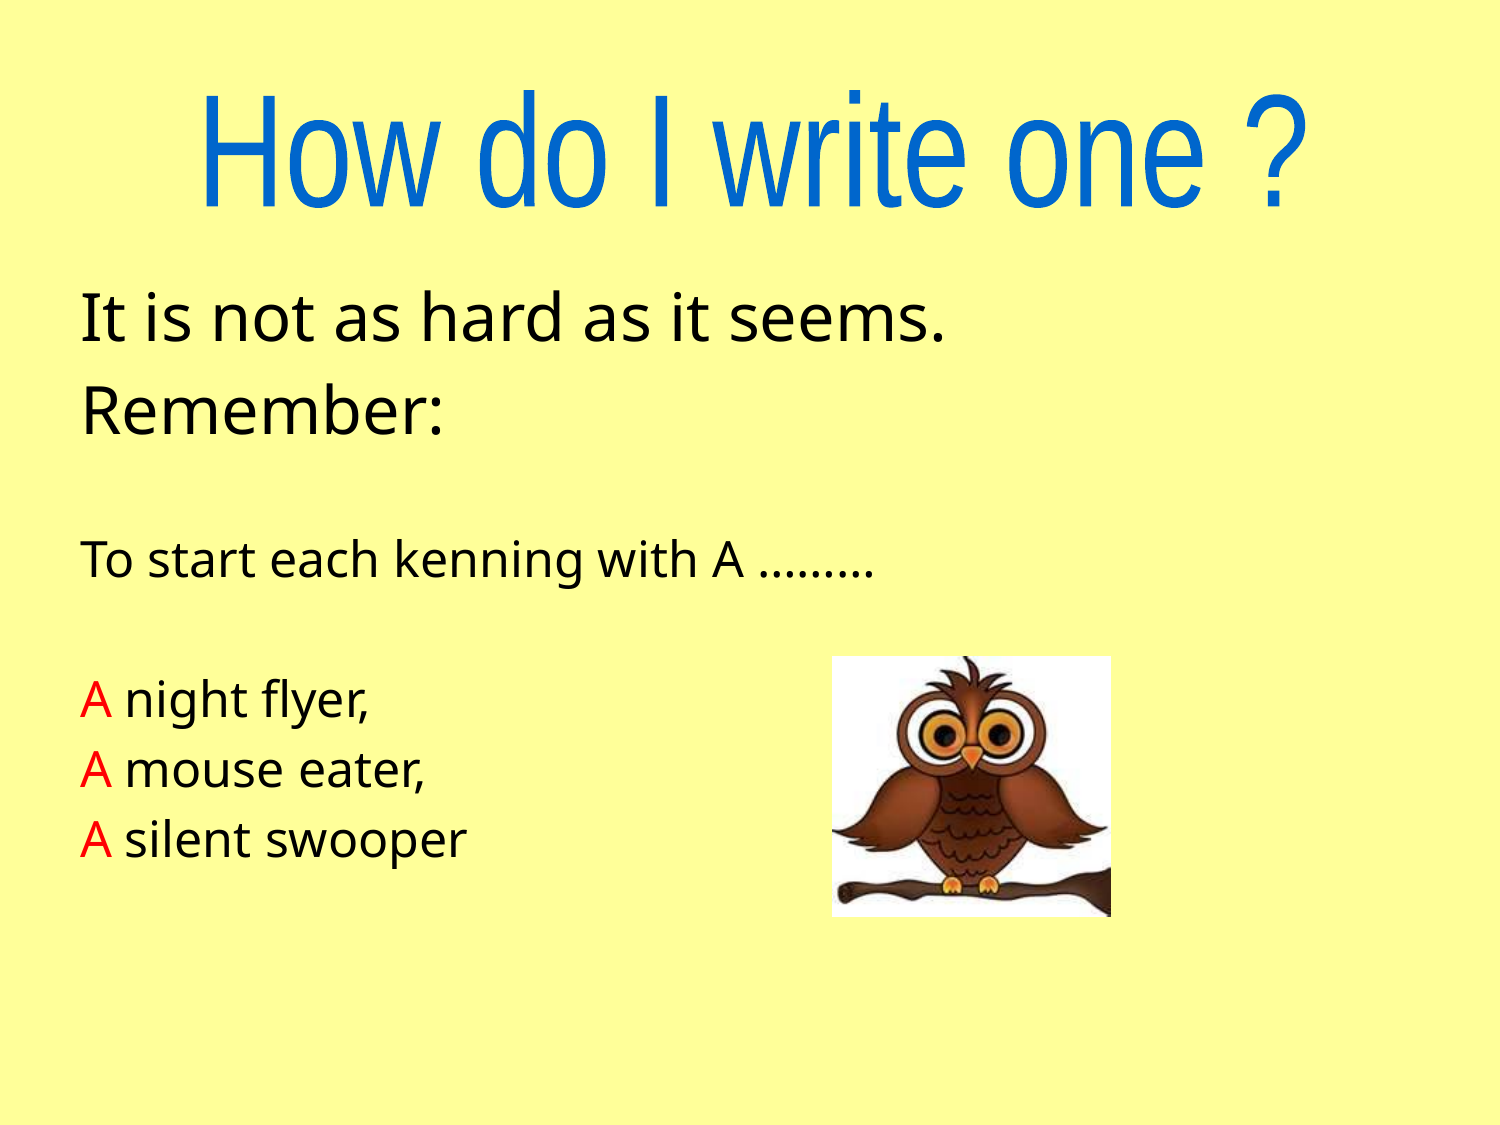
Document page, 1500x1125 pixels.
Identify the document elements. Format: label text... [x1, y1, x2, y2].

picture [832, 656, 1111, 917]
list It is not as hard as it seems. Remember: To start each kenning with A ……… A night flyer, A mouse eater, A silent swooper [64, 267, 1427, 941]
